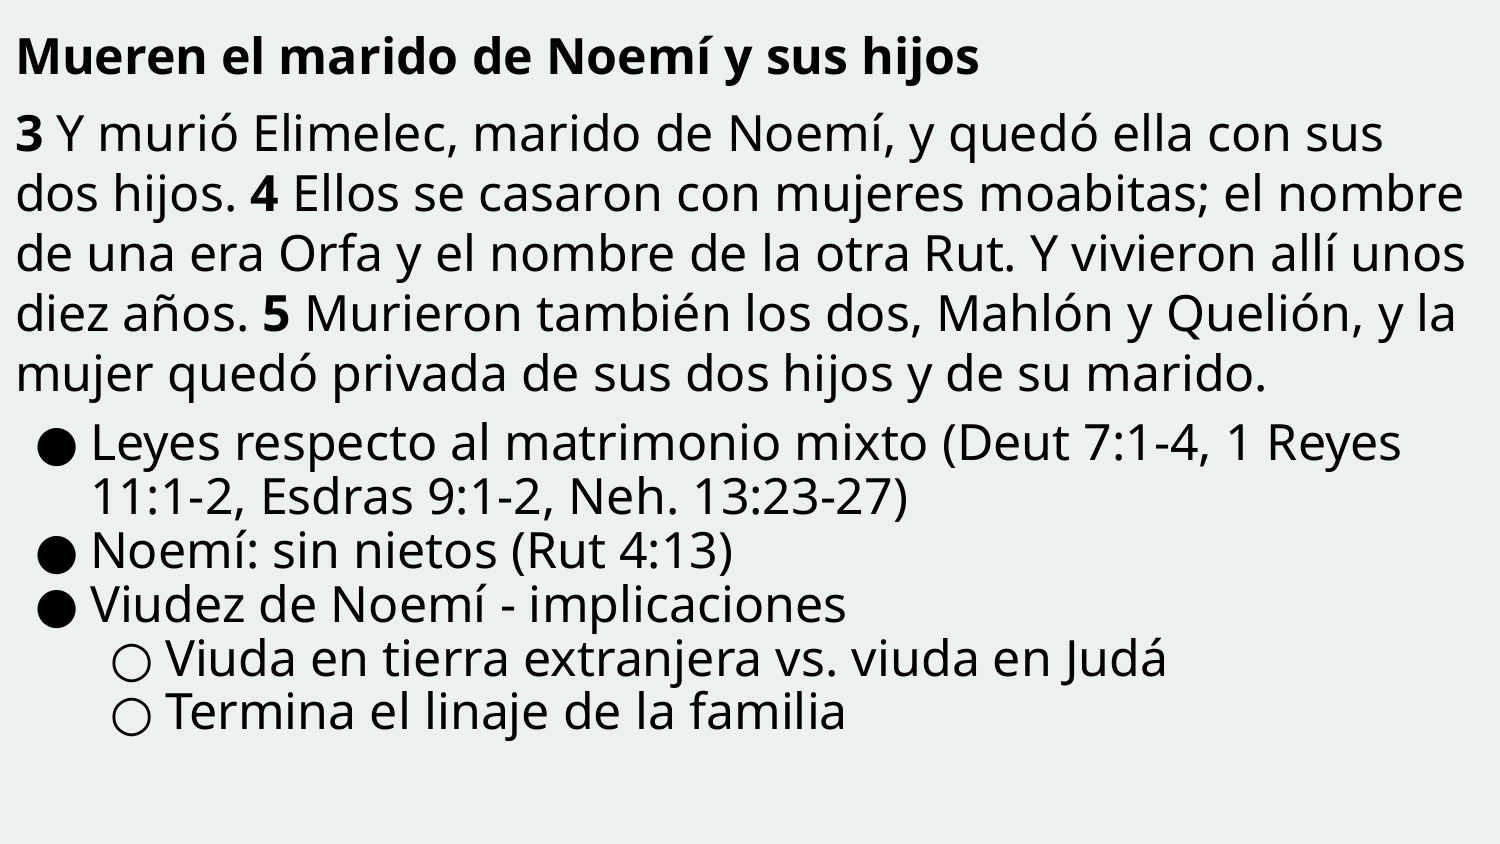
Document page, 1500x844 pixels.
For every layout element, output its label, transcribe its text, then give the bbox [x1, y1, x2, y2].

subtitle Mueren el marido de Noemí y sus hijos 3 Y murió Elimelec, marido de Noemí, y quedó ella con sus dos hijos. 4 Ellos se casaron con mujeres moabitas; el nombre de una era Orfa y el nombre de la otra Rut. Y vivieron allí unos diez años. 5 Murieron también los dos, Mahlón y Quelión, y la mujer quedó privada de sus dos hijos y de su marido. Leyes respecto al matrimonio mixto (Deut 7:1-4, 1 Reyes 11:1-2, Esdras 9:1-2, Neh. 13:23-27) Noemí: sin nietos (Rut 4:13) Viudez de Noemí - implicaciones Viuda en tierra extranjera vs. viuda en Judá Termina el linaje de la familia [0, 24, 1485, 828]
